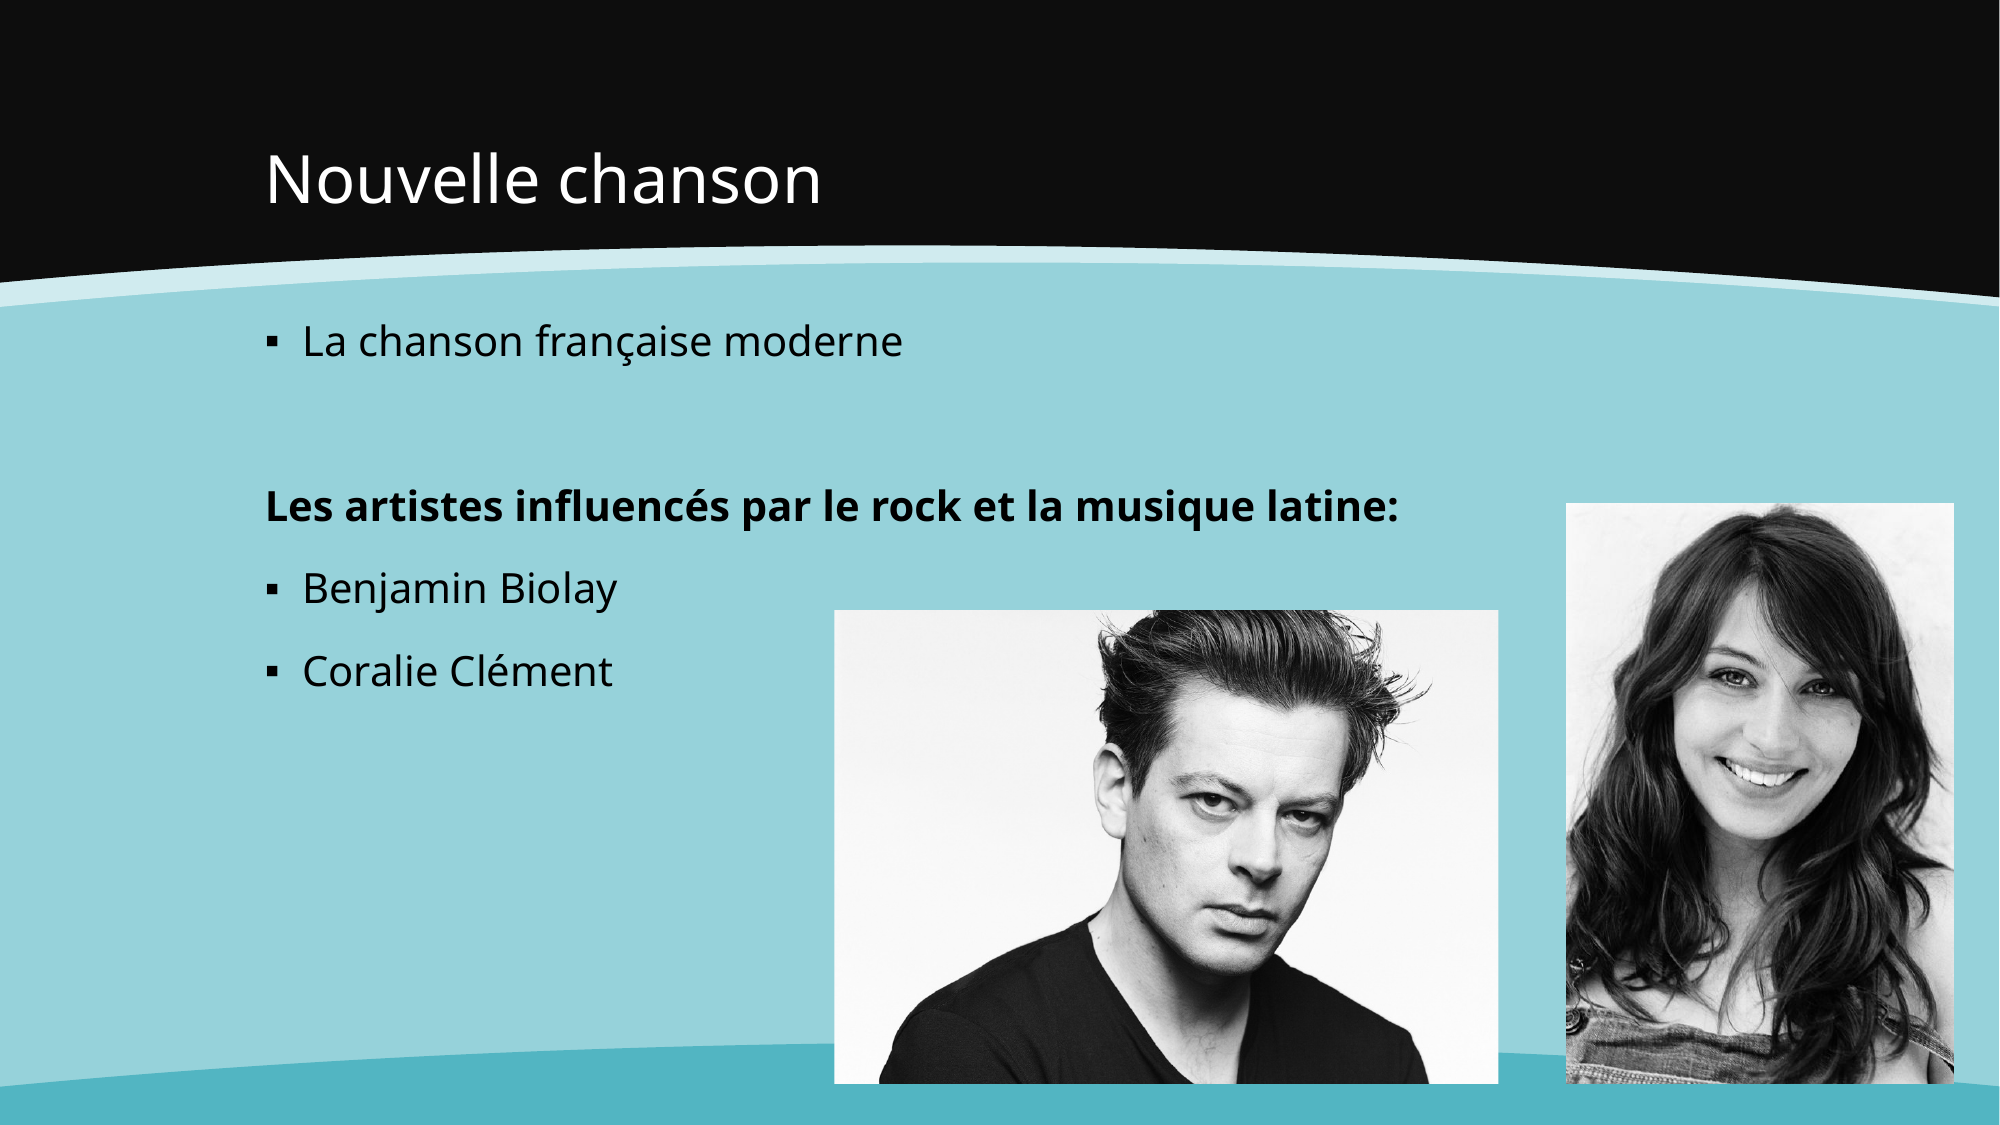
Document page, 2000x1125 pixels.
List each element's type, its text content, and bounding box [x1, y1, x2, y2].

list La chanson française moderne Les artistes influencés par le rock et la musique latine: Benjamin Biolay Coralie Clément [249, 312, 1750, 1013]
picture [834, 610, 1499, 1084]
picture [1566, 503, 1954, 1084]
title Nouvelle chanson [249, 45, 1750, 225]
